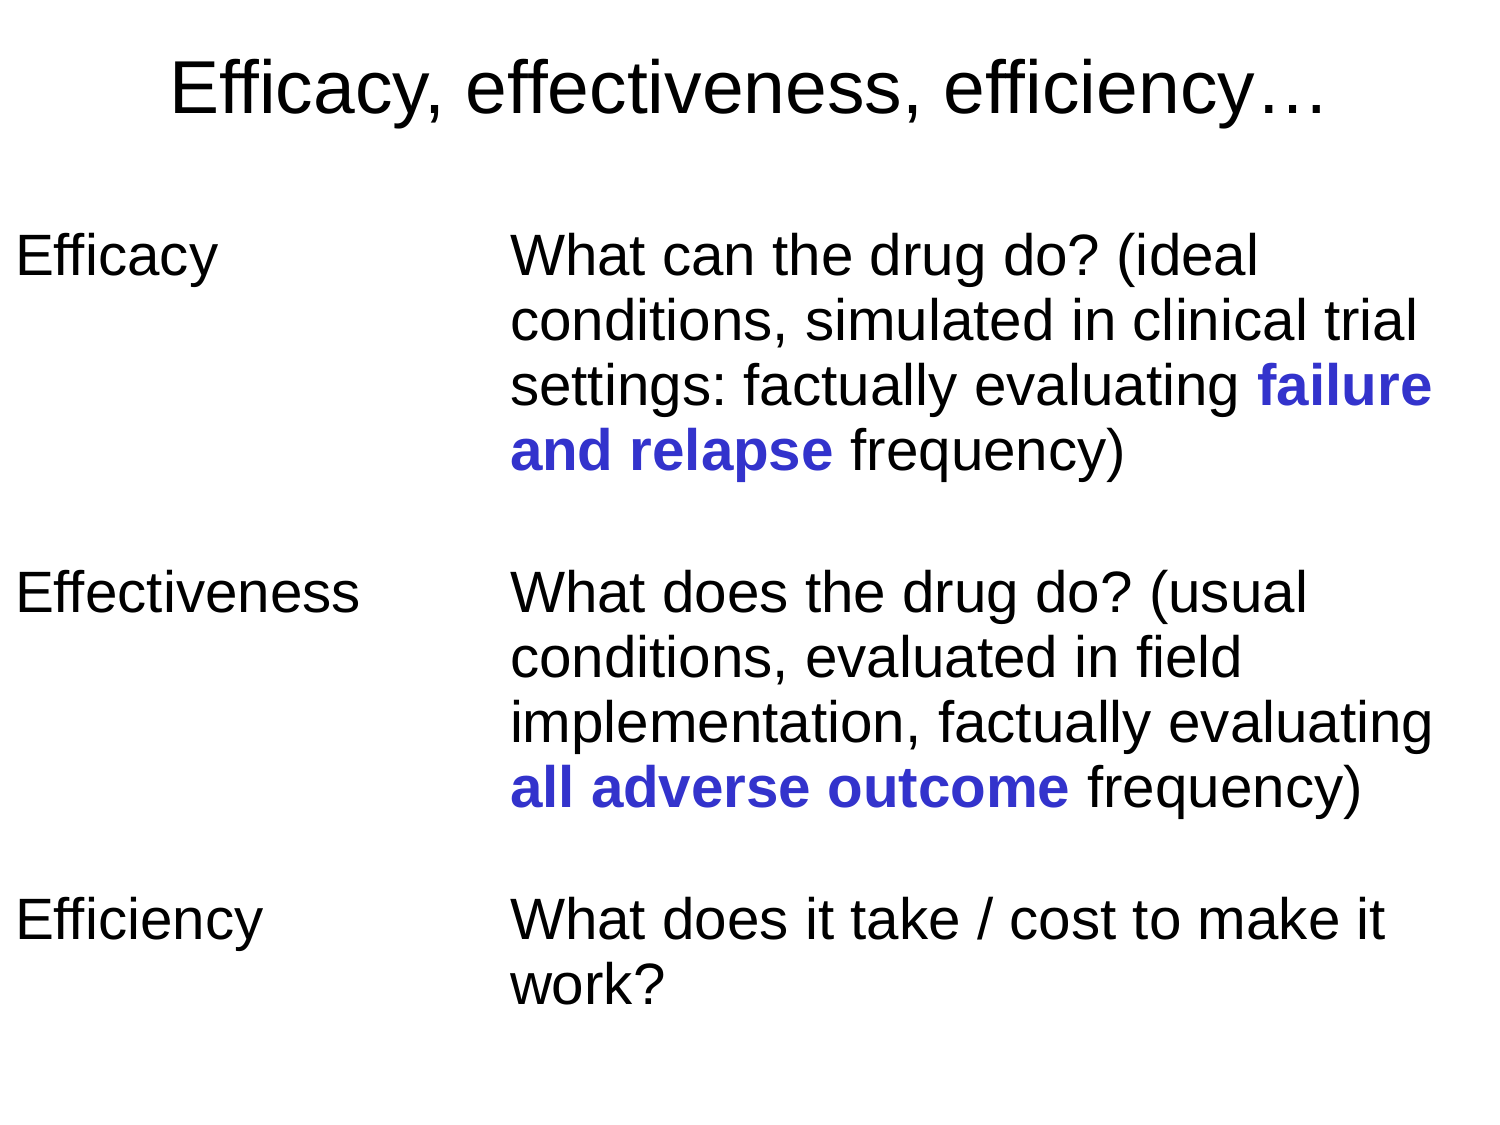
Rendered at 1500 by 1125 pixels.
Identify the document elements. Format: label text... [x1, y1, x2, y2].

table_cell Efficacy [0, 216, 495, 552]
table_cell What does the drug do? (usual conditions, evaluated in field implementation, factually evaluating all adverse outcome frequency) [495, 552, 1500, 880]
table_cell What does it take / cost to make it work? [495, 880, 1500, 1025]
table_cell Efficiency [0, 880, 495, 1025]
table_cell What can the drug do? (ideal conditions, simulated in clinical trial settings: factually evaluating failure and relapse frequency) [495, 216, 1500, 552]
table_header Efficacy, effectiveness, efficiency… [0, 39, 1500, 216]
table_cell Effectiveness [0, 552, 495, 880]
